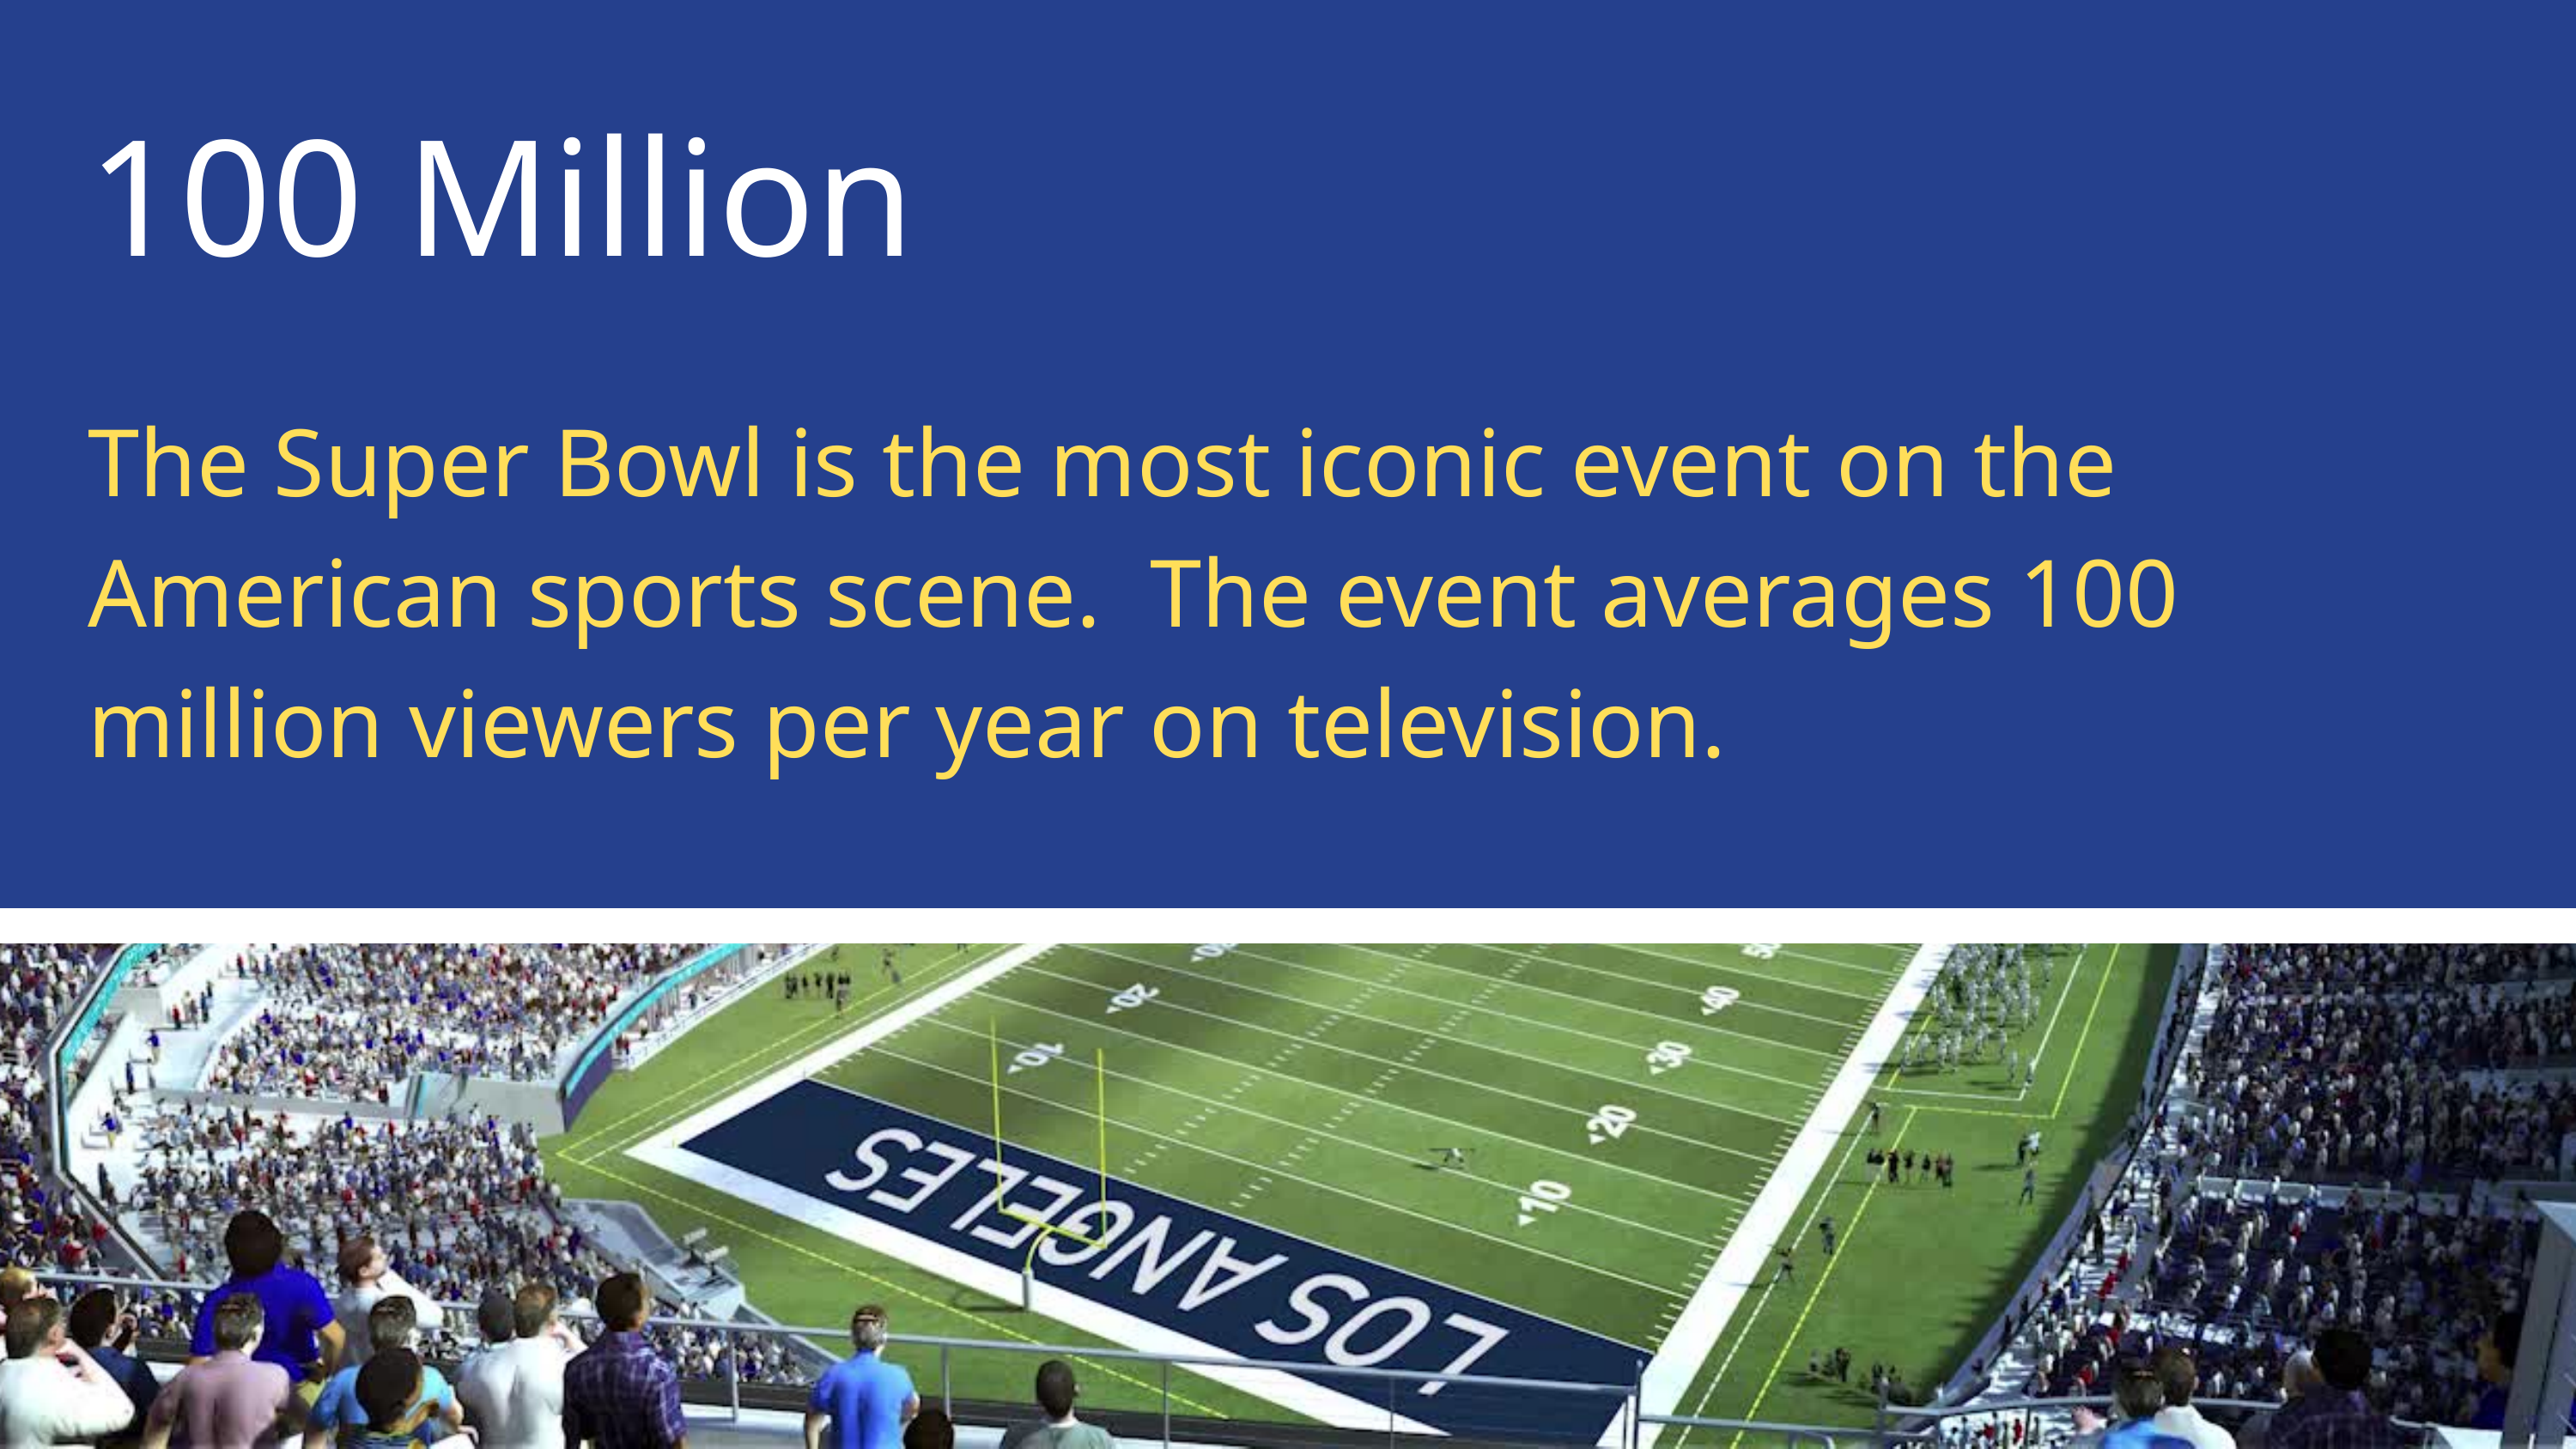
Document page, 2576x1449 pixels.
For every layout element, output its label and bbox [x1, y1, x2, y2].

text_box [0, 0, 2576, 909]
picture [0, 943, 2576, 1449]
